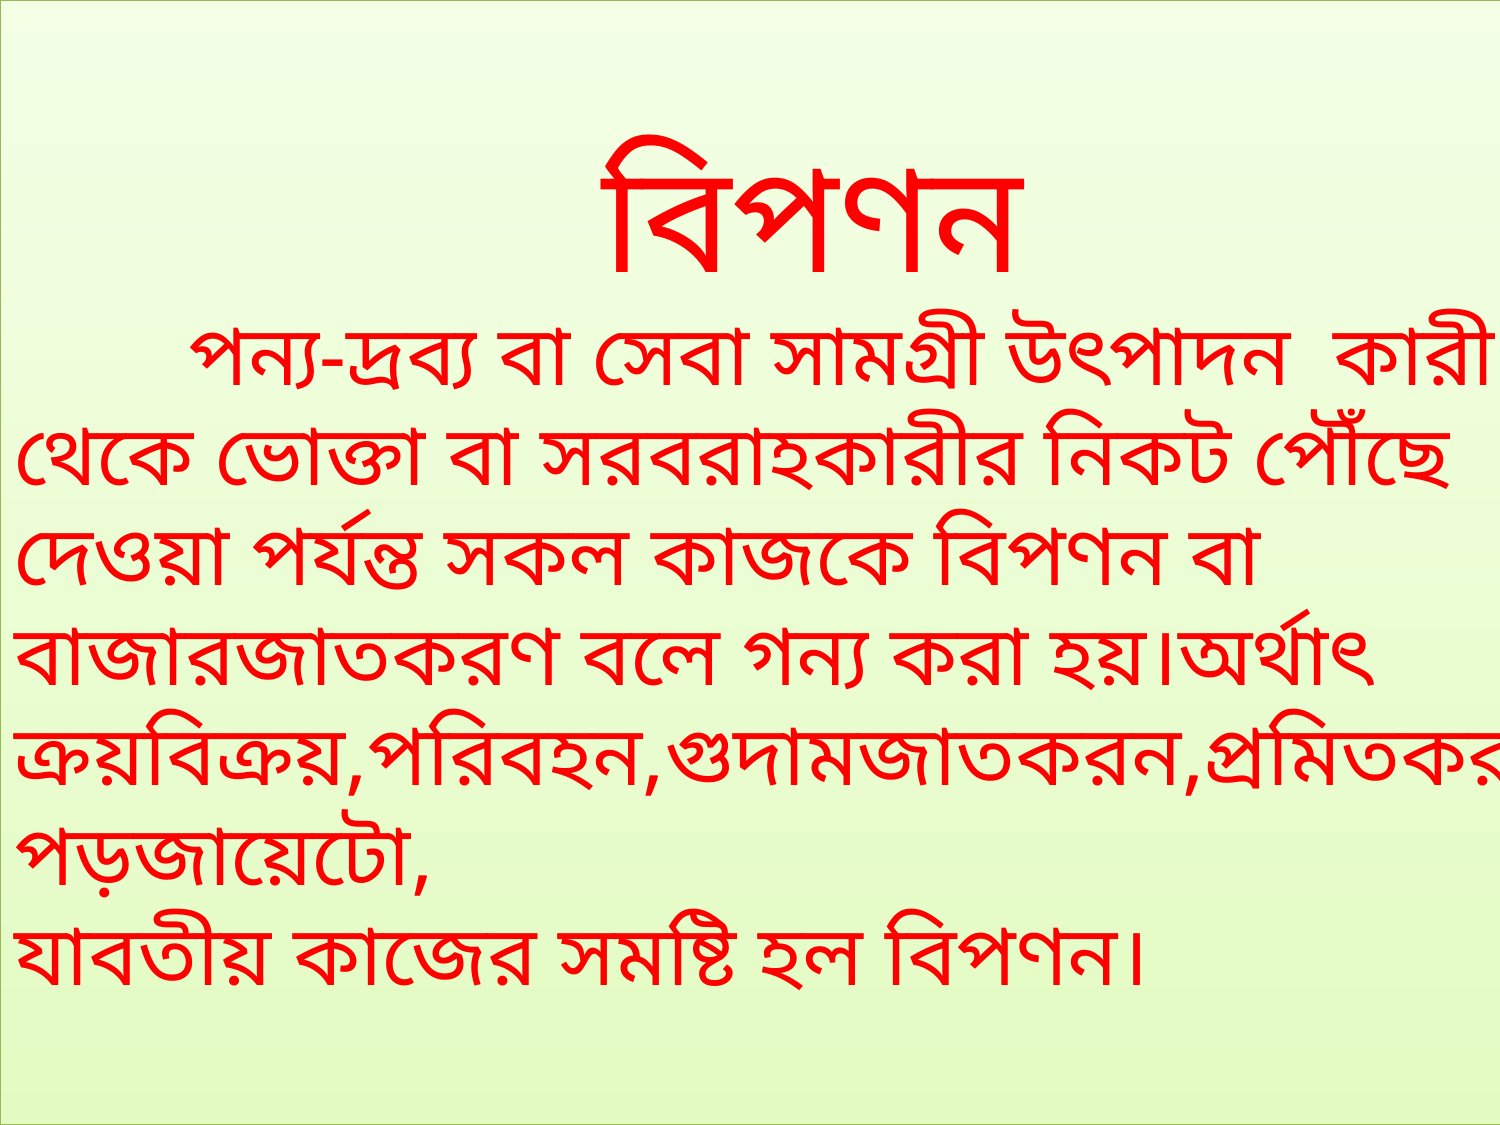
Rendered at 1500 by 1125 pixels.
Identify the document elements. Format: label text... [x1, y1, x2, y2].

text_box বিপণন পন্য-দ্রব্য বা সেবা সামগ্রী উৎপাদন কারী থেকে ভোক্তা বা সরবরাহকারীর নিকট পৌঁছে দেওয়া পর্যন্ত সকল কাজকে বিপণন বা বাজারজাতকরণ বলে গন্য করা হয়।অর্থাৎ ক্রয়বিক্রয়,পরিবহন,গুদামজাতকরন,প্রমিতকরন,পড়জায়েটো, যাবতীয় কাজের সমষ্টি হল বিপণন। [0, 0, 1500, 1125]
